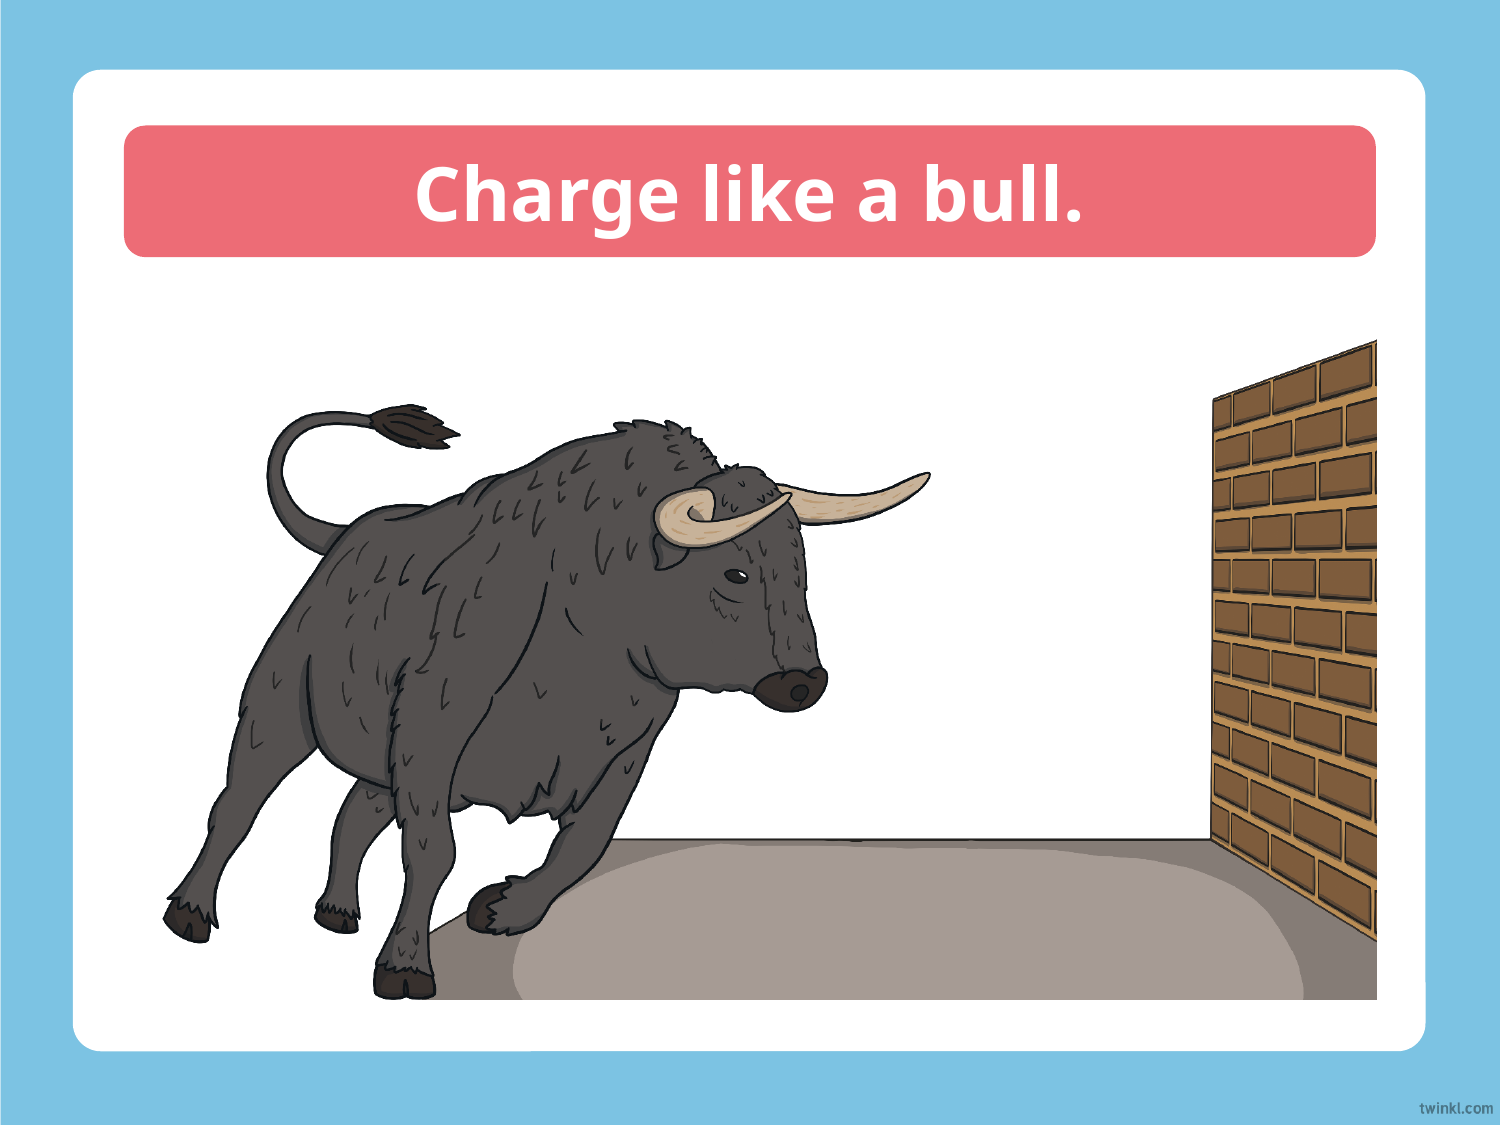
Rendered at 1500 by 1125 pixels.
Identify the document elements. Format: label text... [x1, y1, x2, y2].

picture [0, 0, 1500, 1125]
text_box Charge like a bull. [122, 124, 1378, 259]
